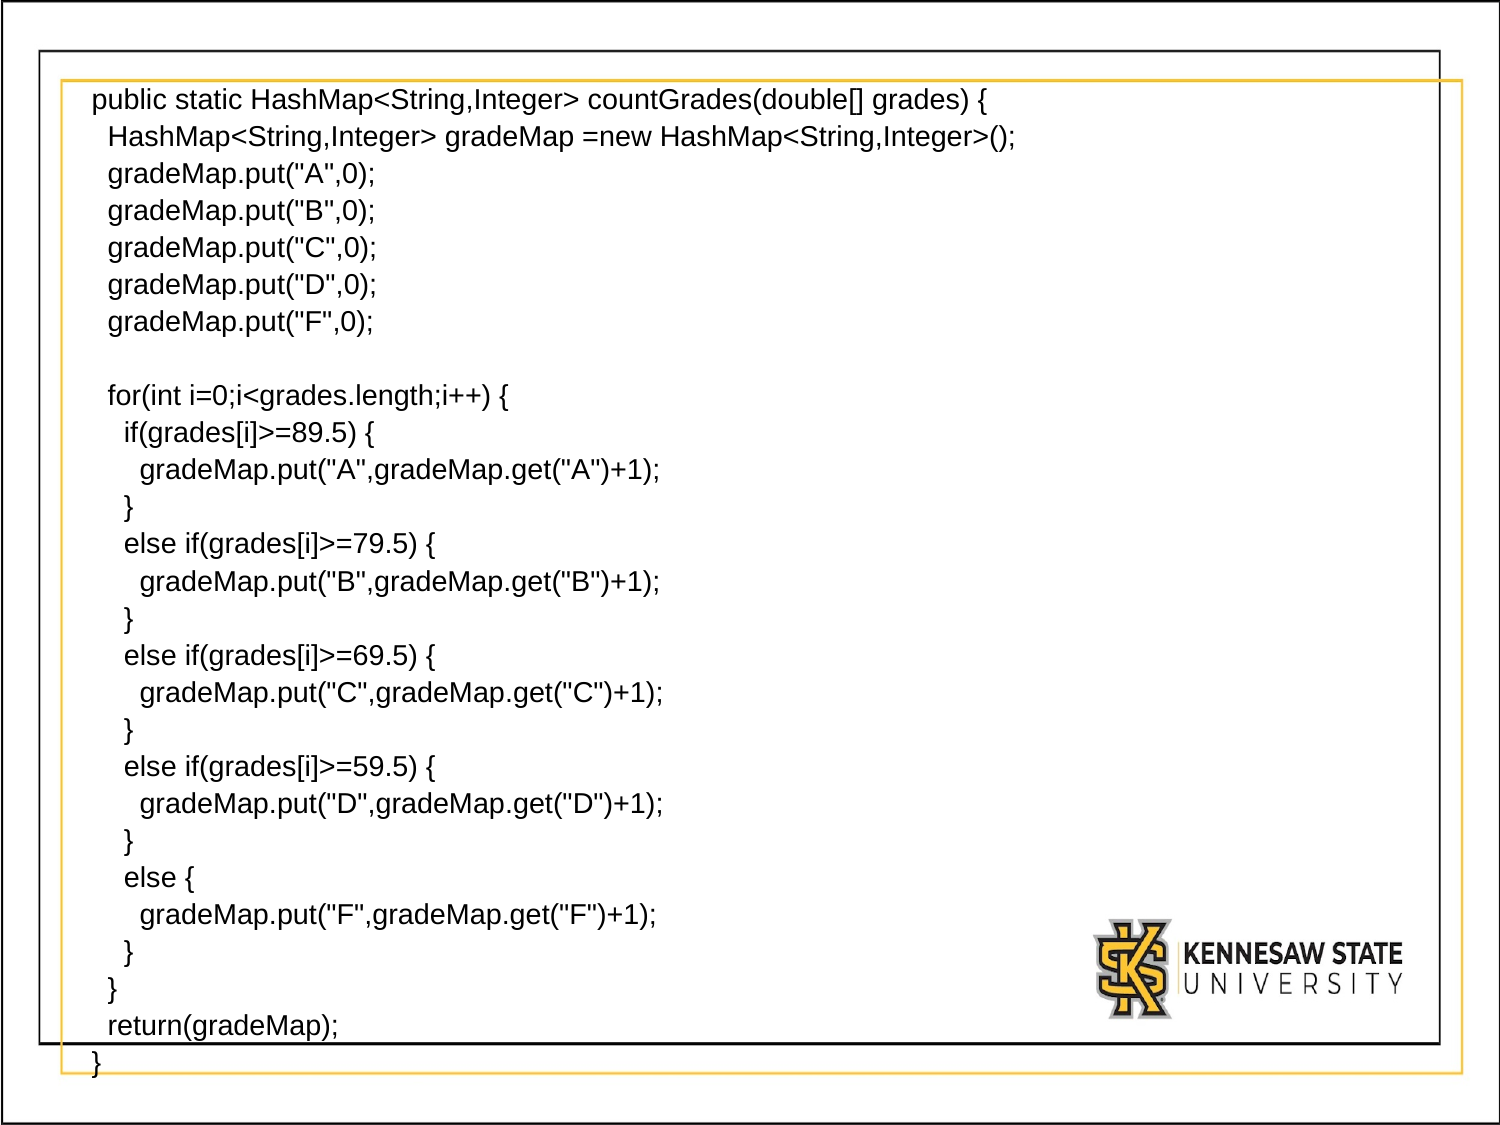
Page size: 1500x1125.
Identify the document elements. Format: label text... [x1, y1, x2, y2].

picture [0, 0, 1500, 1125]
list public static HashMap<String,Integer> countGrades(double[] grades) { HashMap<String,Integer> gradeMap =new HashMap<String,Integer>(); gradeMap.put("A",0); gradeMap.put("B",0); gradeMap.put("C",0); gradeMap.put("D",0); gradeMap.put("F",0); for(int i=0;i<grades.length;i++) { if(grades[i]>=89.5) { gradeMap.put("A",gradeMap.get("A")+1); } else if(grades[i]>=79.5) { gradeMap.put("B",gradeMap.get("B")+1); } else if(grades[i]>=69.5) { gradeMap.put("C",gradeMap.get("C")+1); } else if(grades[i]>=59.5) { gradeMap.put("D",gradeMap.get("D")+1); } else { gradeMap.put("F",gradeMap.get("F")+1); } } return(gradeMap); } [60, 79, 1436, 1104]
